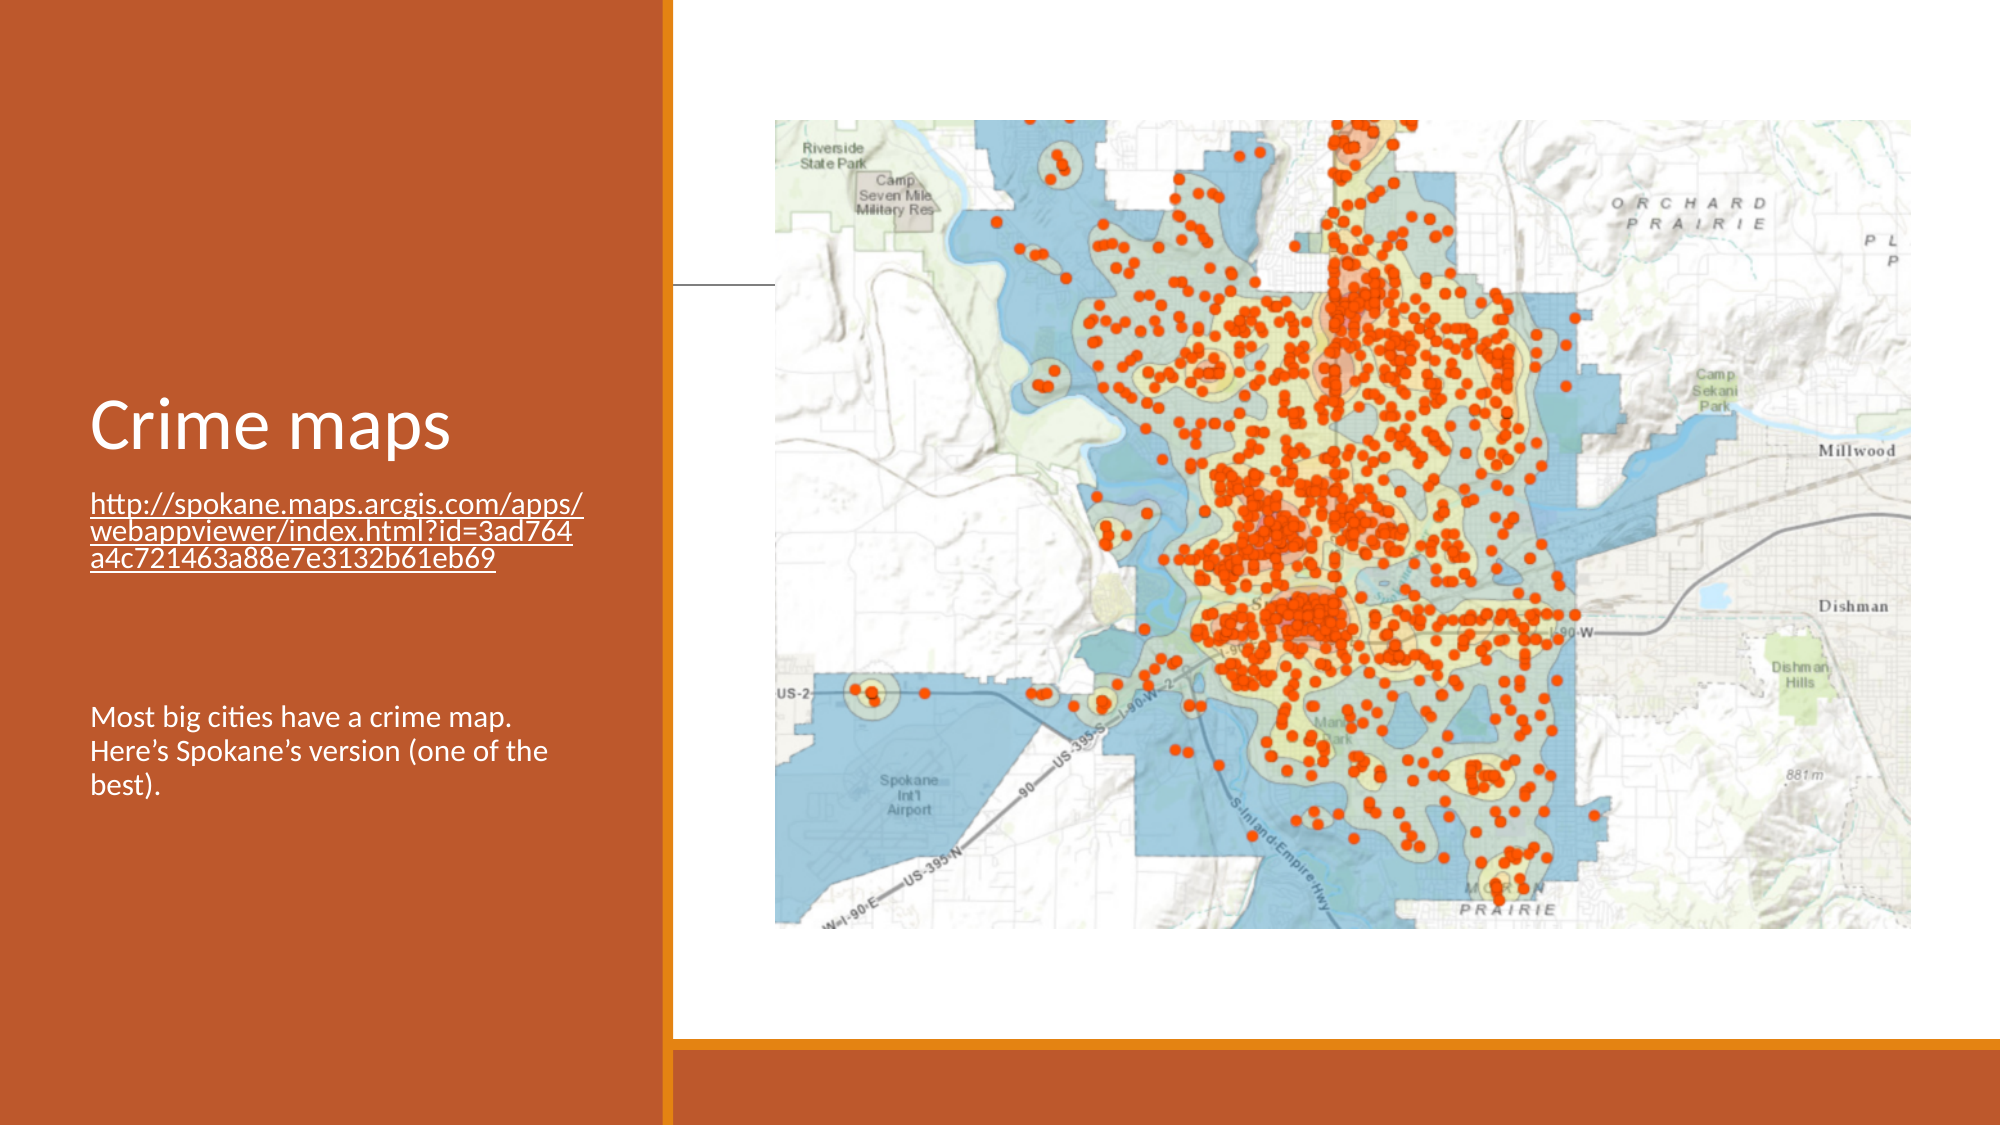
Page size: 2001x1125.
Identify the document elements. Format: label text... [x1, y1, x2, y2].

title Crime maps [75, 97, 600, 473]
list http://spokane.maps.arcgis.com/apps/webappviewer/index.html?id=3ad764a4c721463a88e7e3132b61eb69 Most big cities have a crime map. Here’s Spokane’s version (one of the best). [75, 479, 600, 1035]
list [775, 119, 1911, 930]
